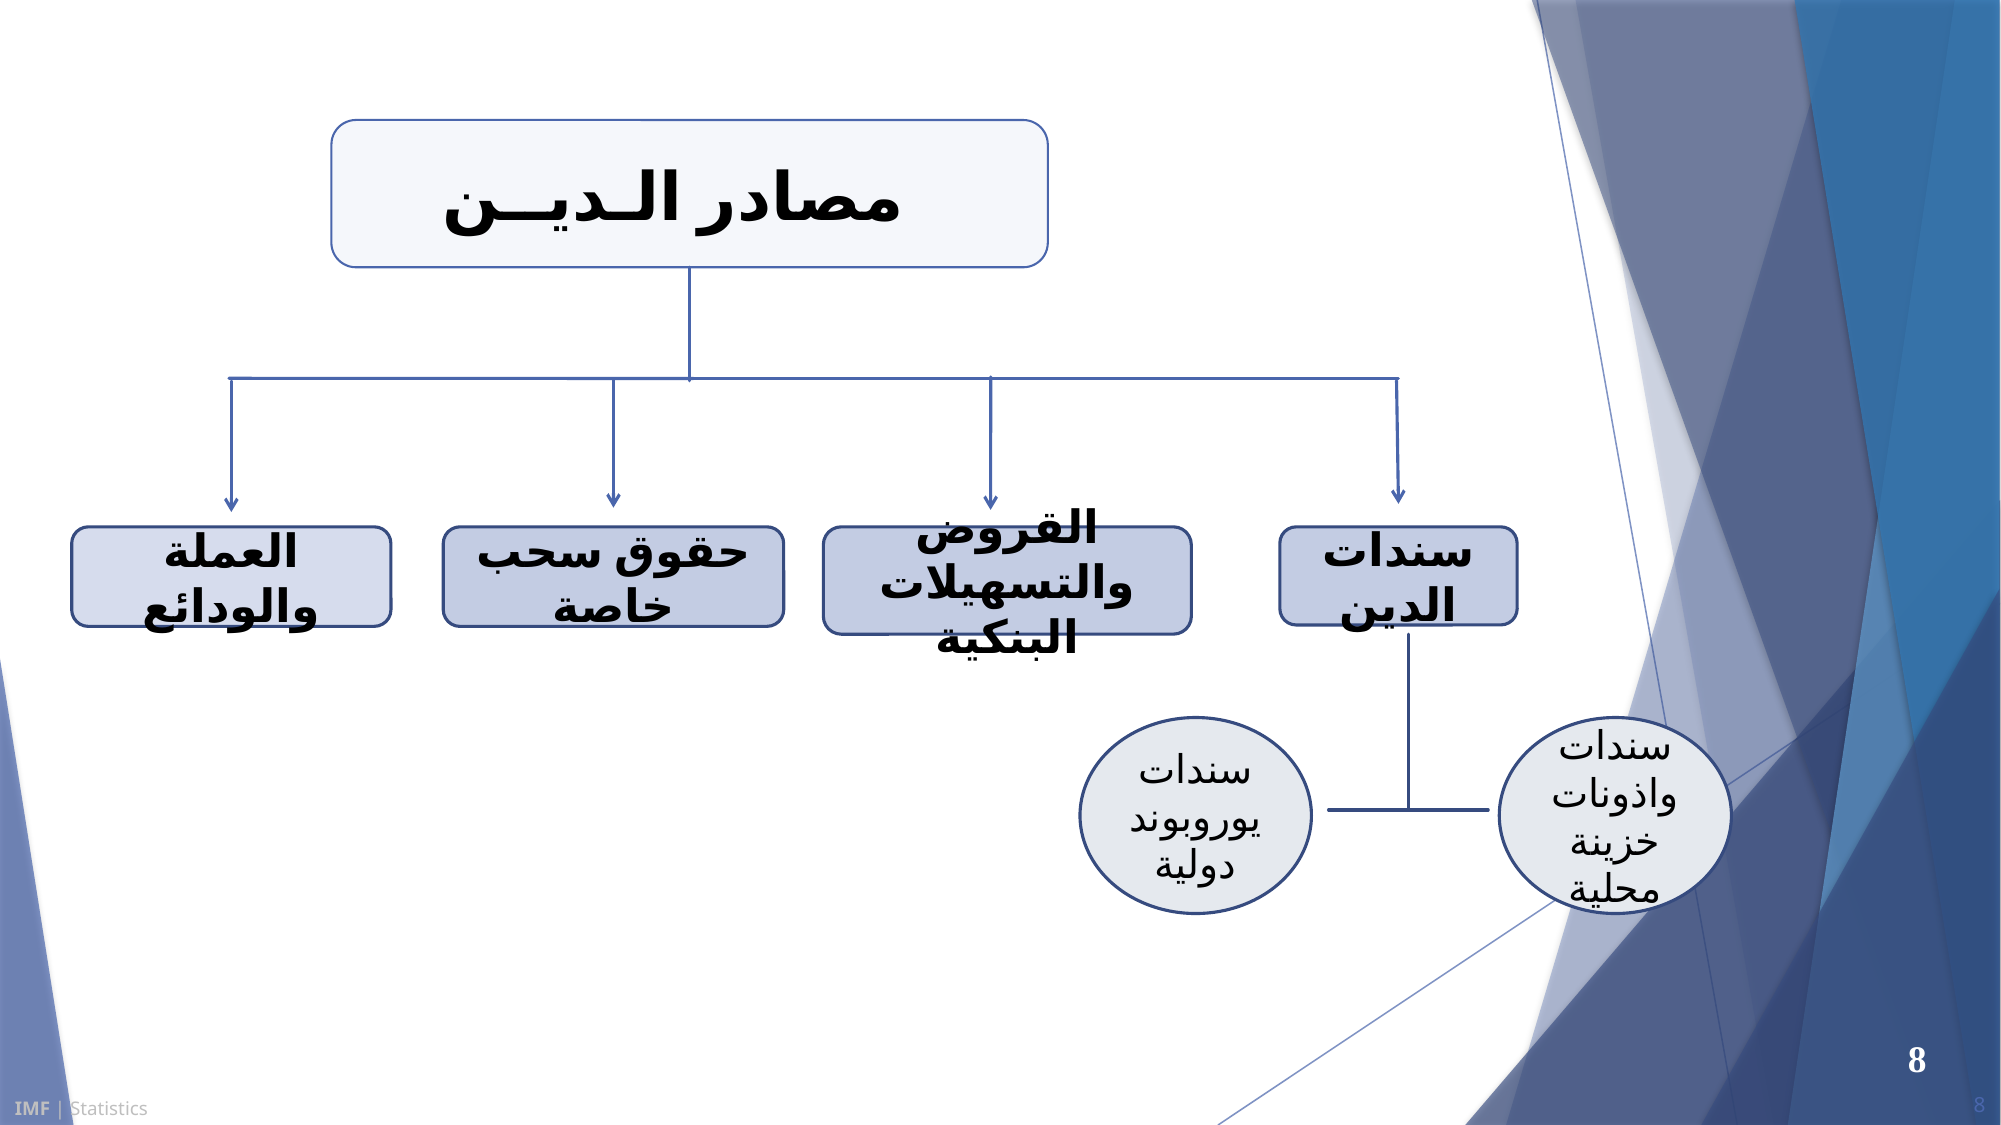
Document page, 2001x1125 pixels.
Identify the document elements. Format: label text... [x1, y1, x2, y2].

text_box سندات واذونات خزينة محلية [1497, 715, 1734, 916]
text_box حقوق سحب خاصة [441, 525, 786, 628]
text_box سندات الدين [1278, 525, 1519, 627]
text_box القروض والتسهيلات البنكية [821, 525, 1193, 636]
text_box مصادر الـديــن [330, 118, 1049, 269]
text_box [1326, 632, 1490, 812]
text_box العملة والودائع [70, 525, 393, 628]
text_box سندات يوروبوند دولية [1078, 715, 1314, 916]
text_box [1396, 380, 1400, 505]
slide_number 8 [1829, 1027, 1942, 1088]
